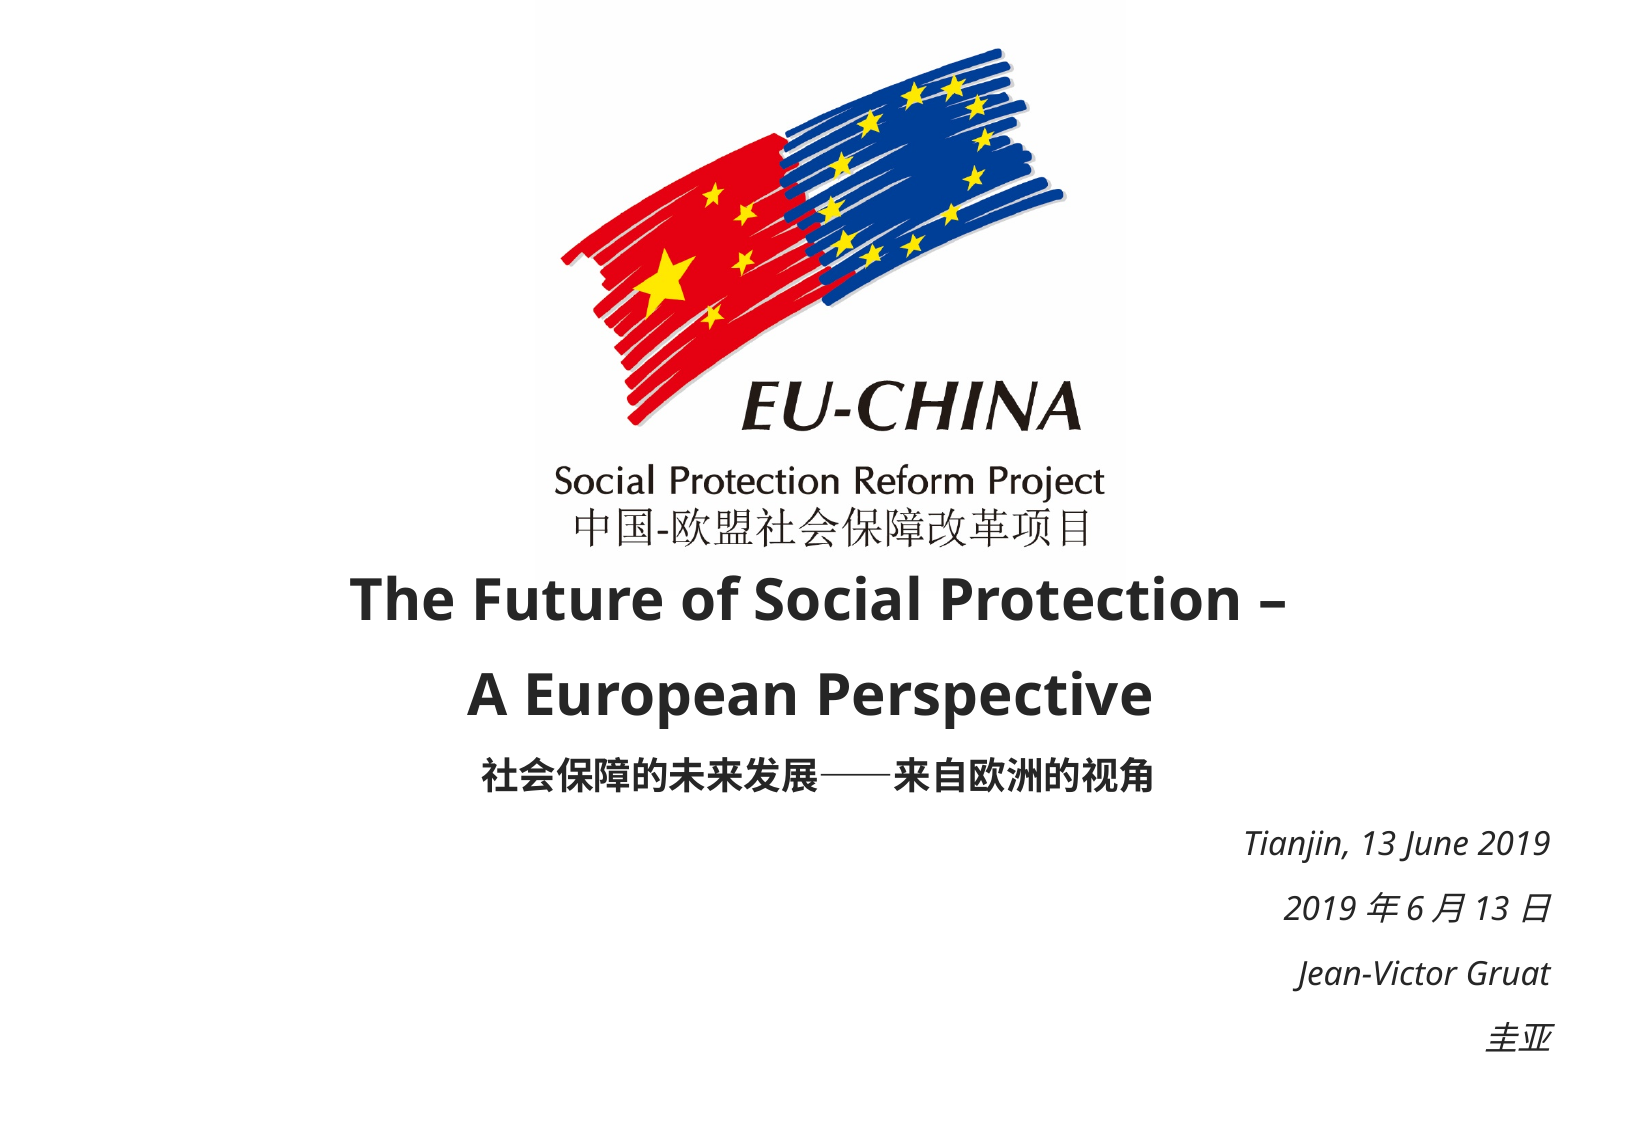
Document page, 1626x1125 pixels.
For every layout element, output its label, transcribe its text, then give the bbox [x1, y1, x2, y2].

picture [535, 0, 1126, 562]
text_box The Future of Social Protection – A European Perspective 社会保障的未来发展——来自欧洲的视角 Tianjin, 13 June 2019 2019年6月13日 Jean-Victor Gruat 圭亚 [80, 562, 1557, 1058]
